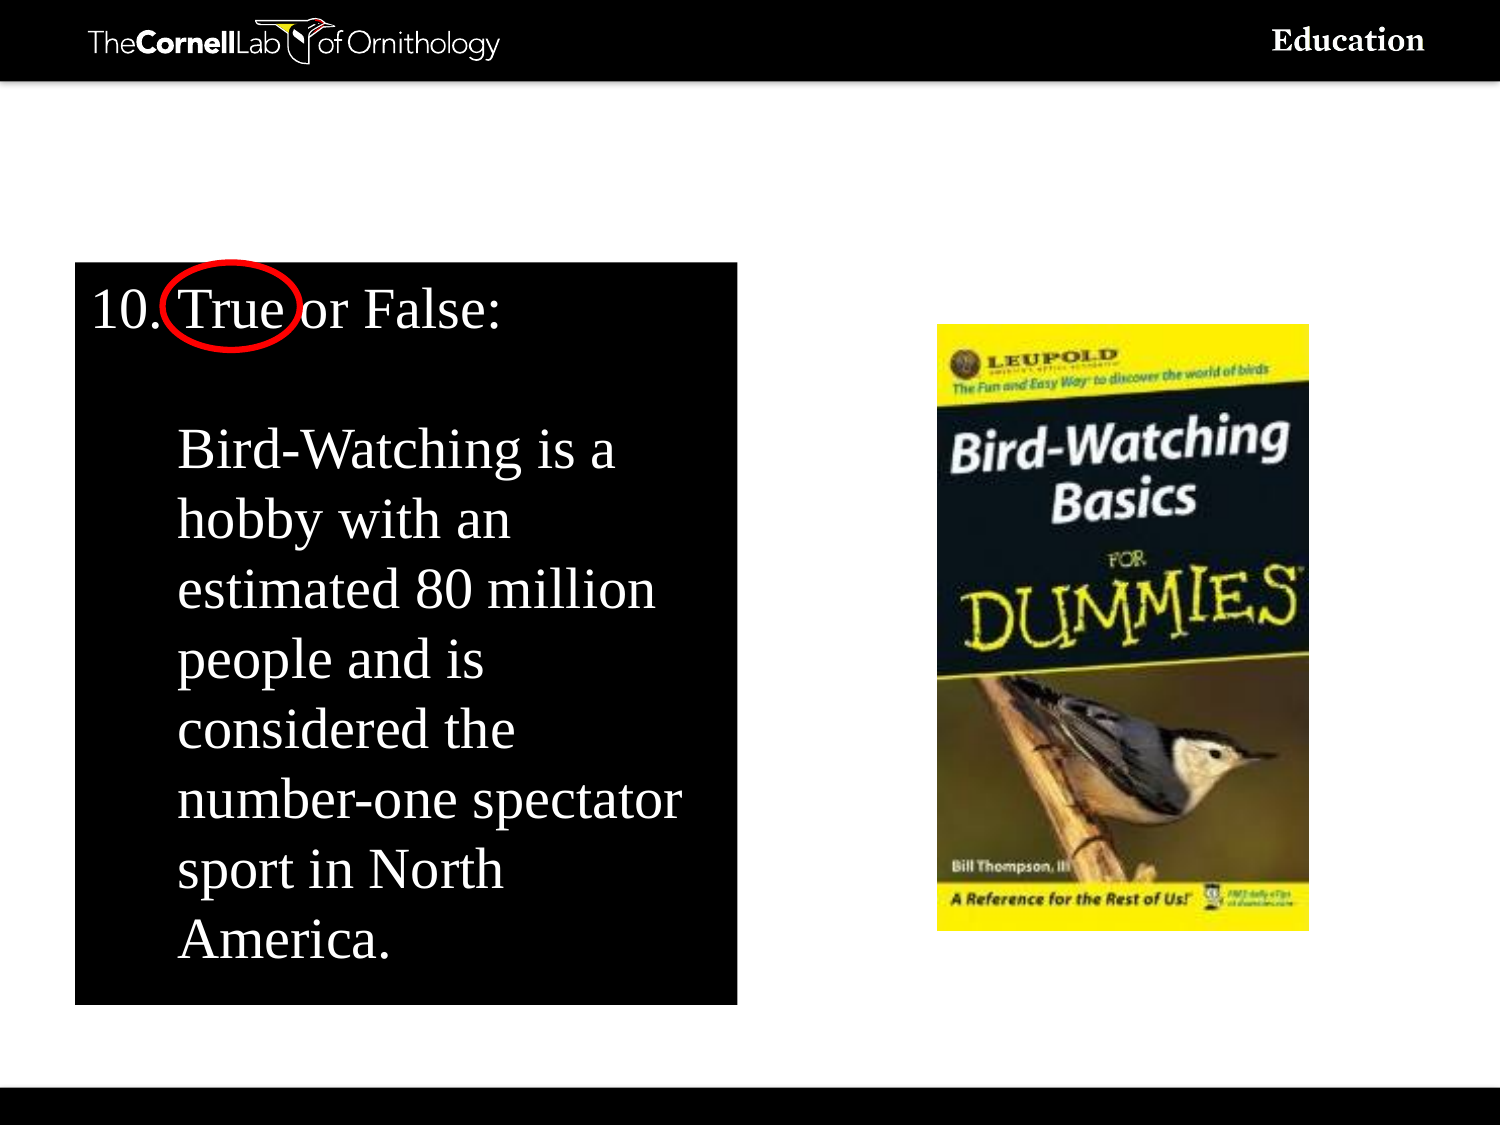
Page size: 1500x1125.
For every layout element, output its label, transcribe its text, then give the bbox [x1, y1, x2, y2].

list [937, 324, 1309, 931]
list True or False: Bird-Watching is a hobby with an estimated 80 million people and is considered the number-one spectator sport in North America. [74, 262, 738, 1006]
text_box [162, 262, 300, 350]
picture [1271, 22, 1425, 61]
